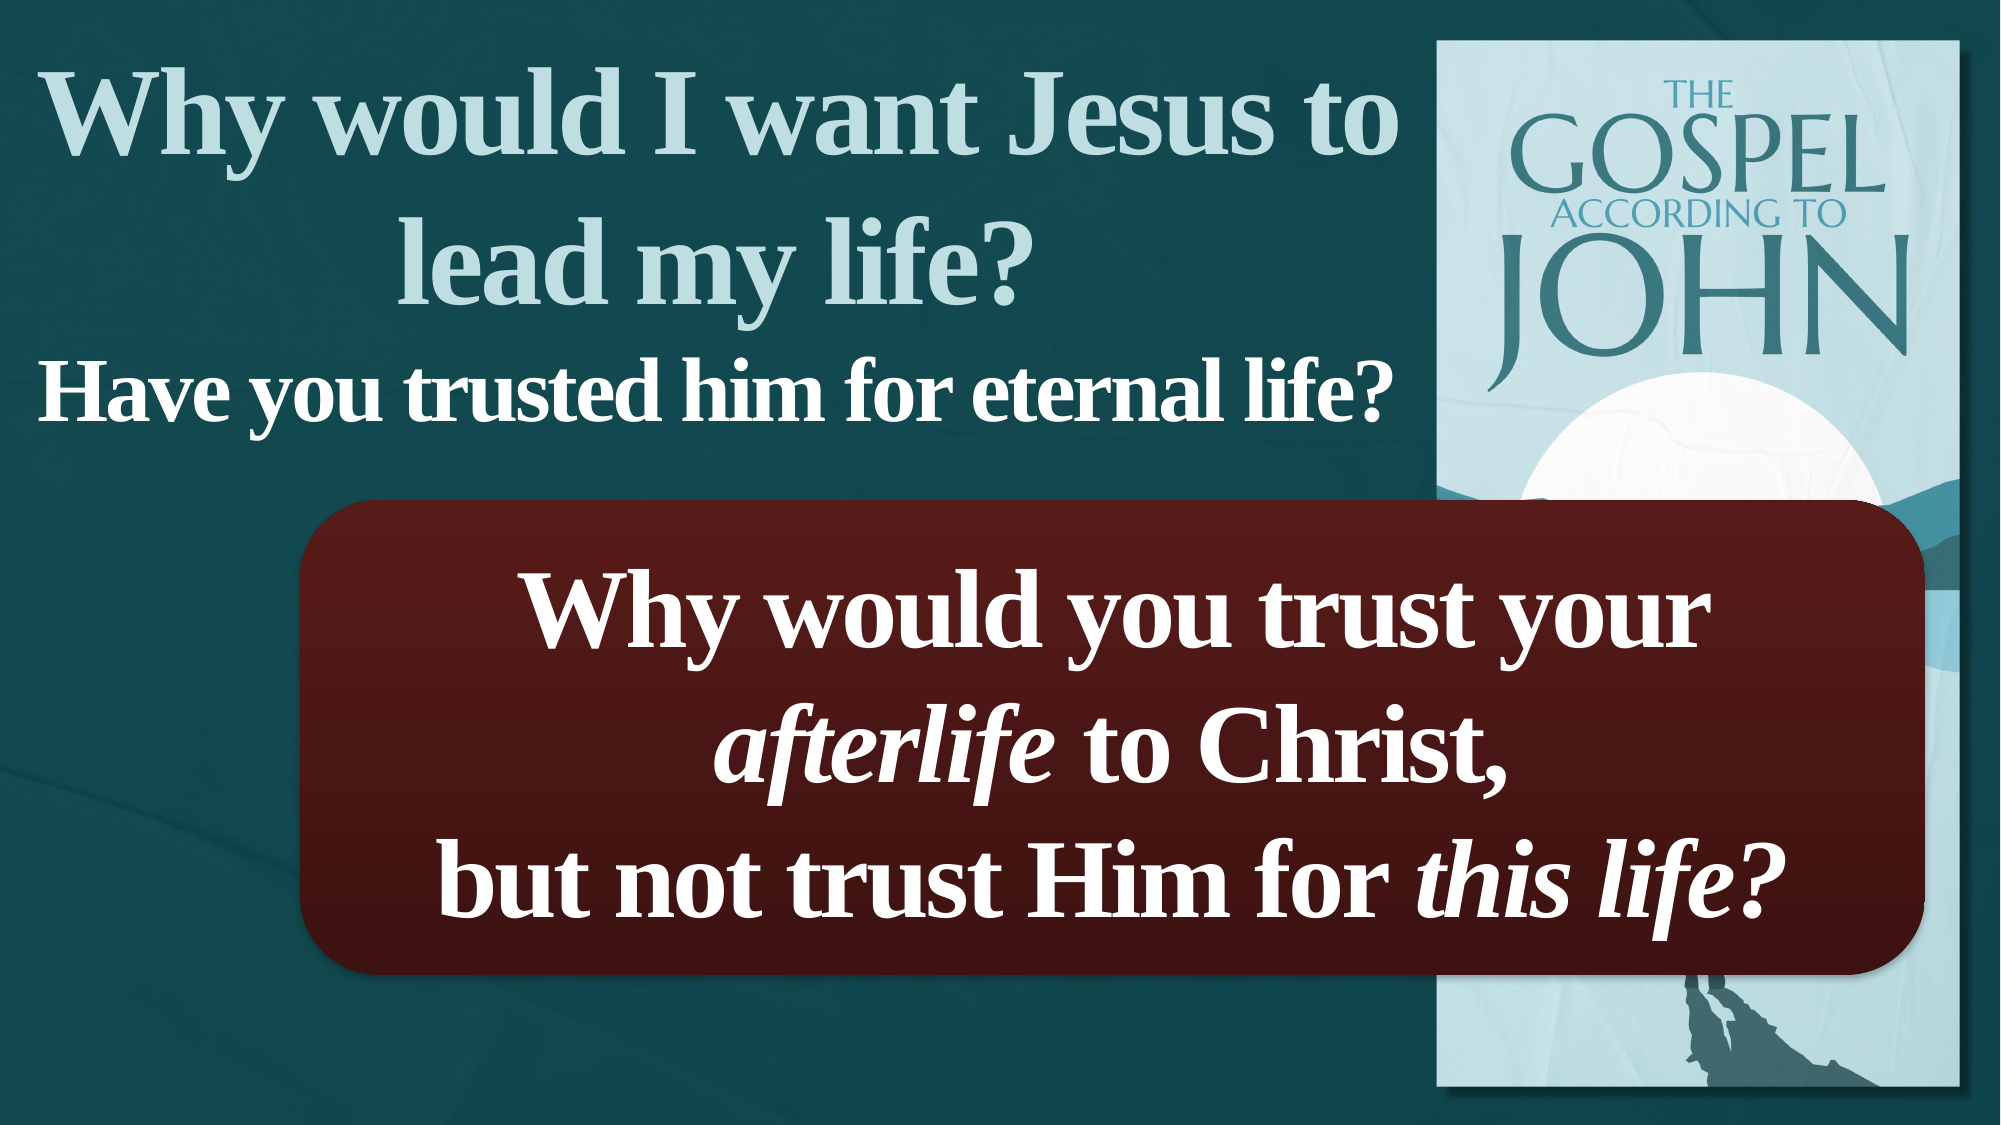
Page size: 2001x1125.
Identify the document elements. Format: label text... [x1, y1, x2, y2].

text_box Why would I want Jesus to lead my life? Have you trusted him for eternal life? [11, 22, 1425, 447]
picture [0, 0, 2001, 1125]
text_box Why would you trust your afterlife to Christ, but not trust Him for this life? [297, 497, 1928, 978]
